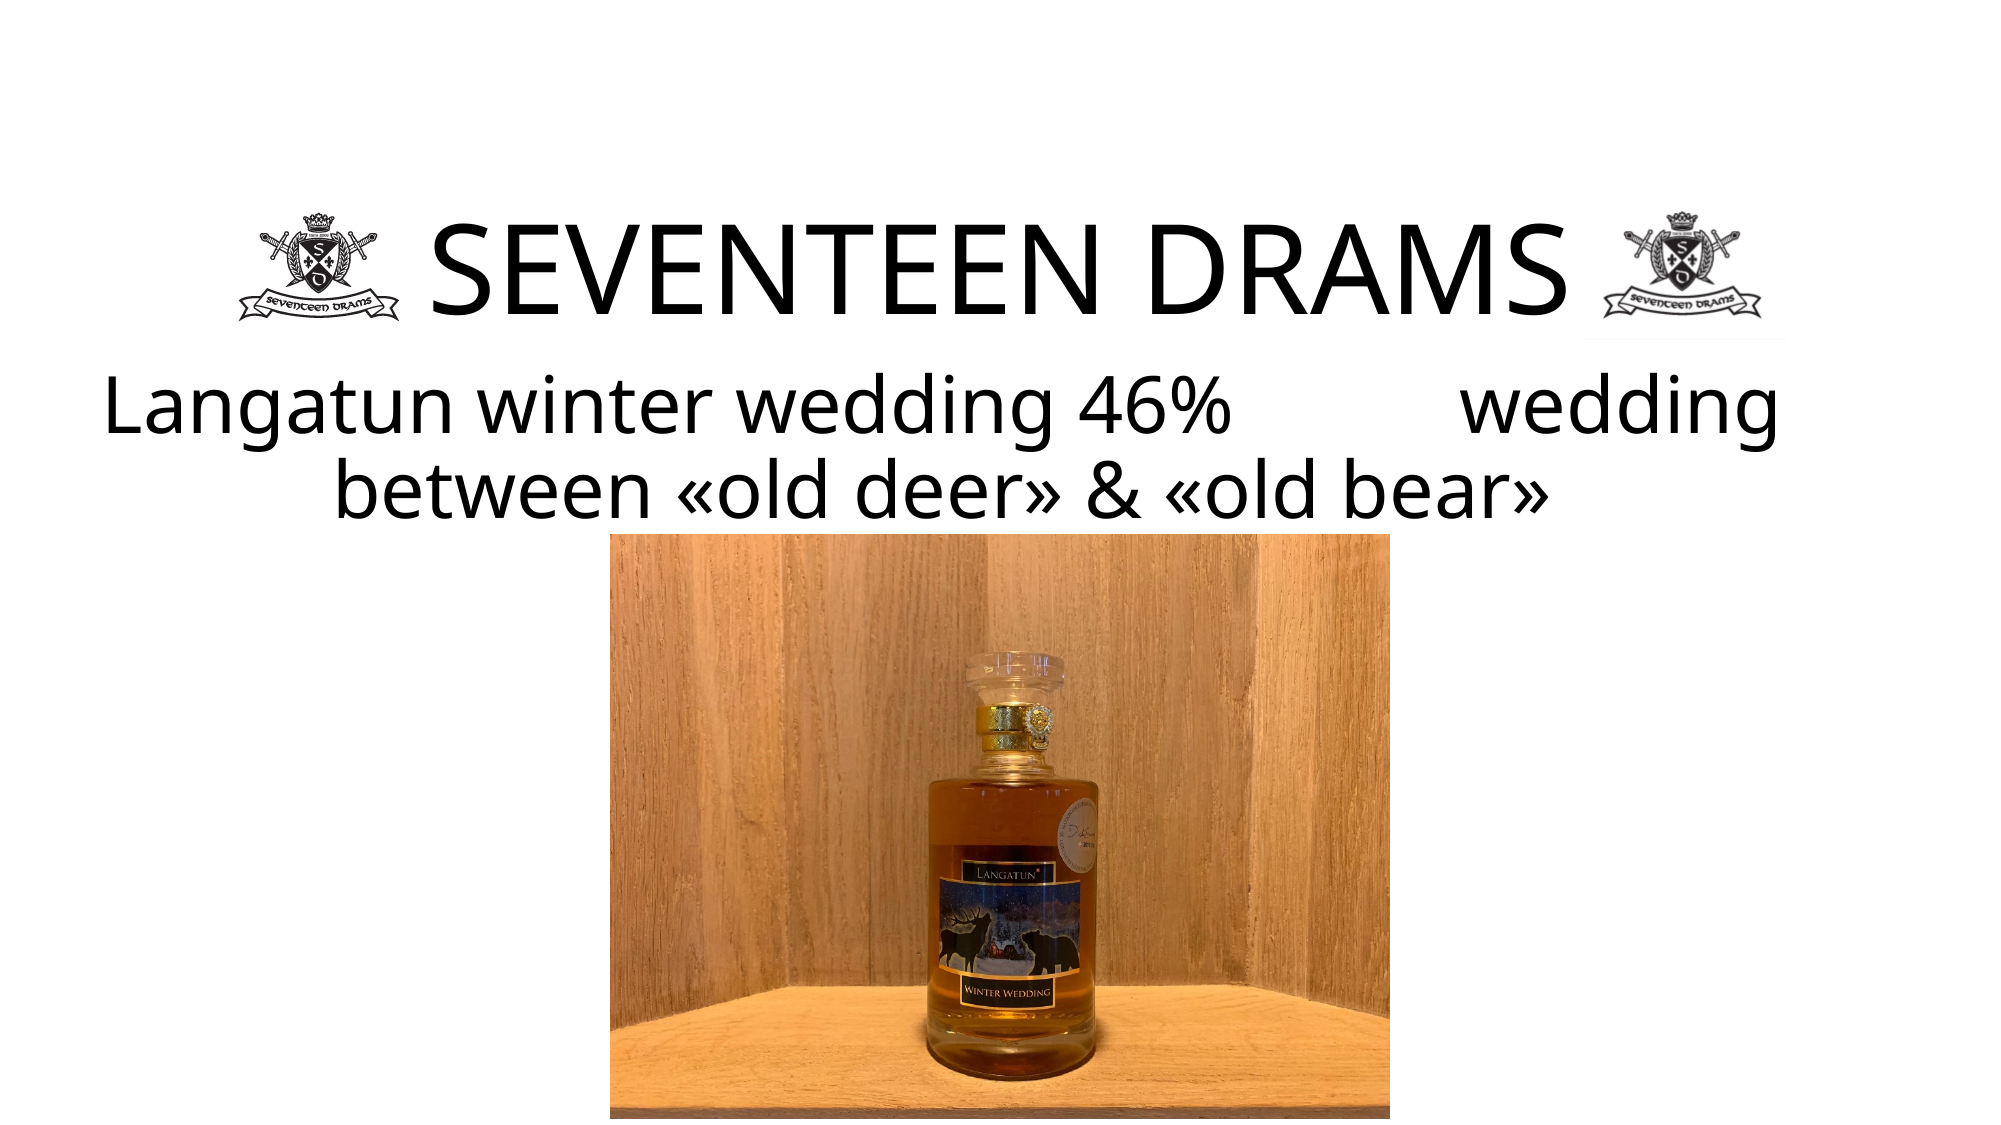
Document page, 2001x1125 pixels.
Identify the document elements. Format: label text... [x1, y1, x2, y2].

subtitle Langatun winter wedding 46% wedding between «old deer» & «old bear» [42, 357, 1843, 630]
picture [213, 192, 424, 341]
title SEVENTEEN DRAMS [249, 184, 1750, 350]
picture [610, 534, 1390, 1119]
picture [1579, 192, 1789, 341]
